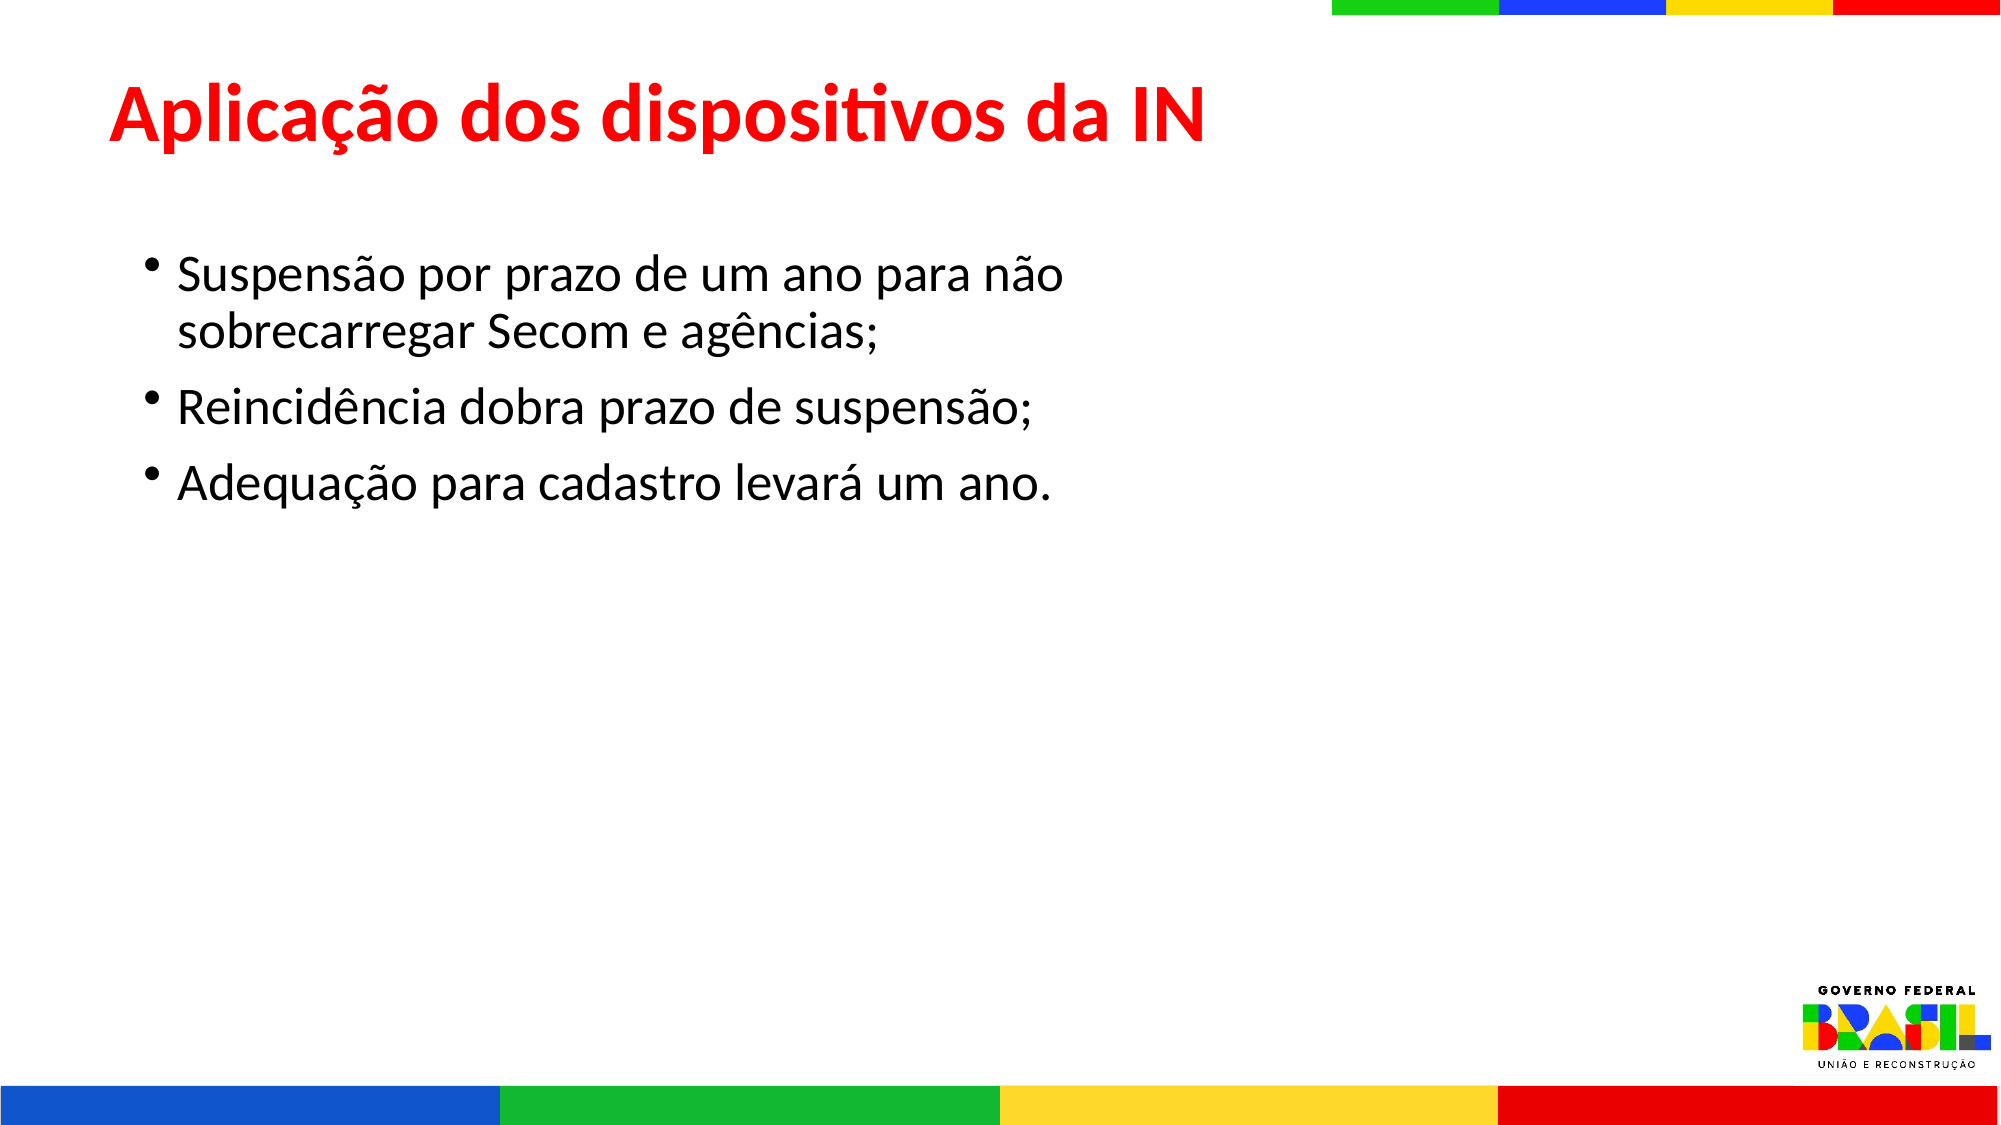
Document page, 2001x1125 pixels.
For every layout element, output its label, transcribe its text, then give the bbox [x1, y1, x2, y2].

text_box Aplicação dos dispositivos da IN [95, 15, 1451, 213]
text_box Suspensão por prazo de um ano para não sobrecarregar Secom e agências; Reincidência dobra prazo de suspensão; Adequação para cadastro levará um ano. [129, 238, 1533, 887]
picture [0, 969, 2000, 1125]
